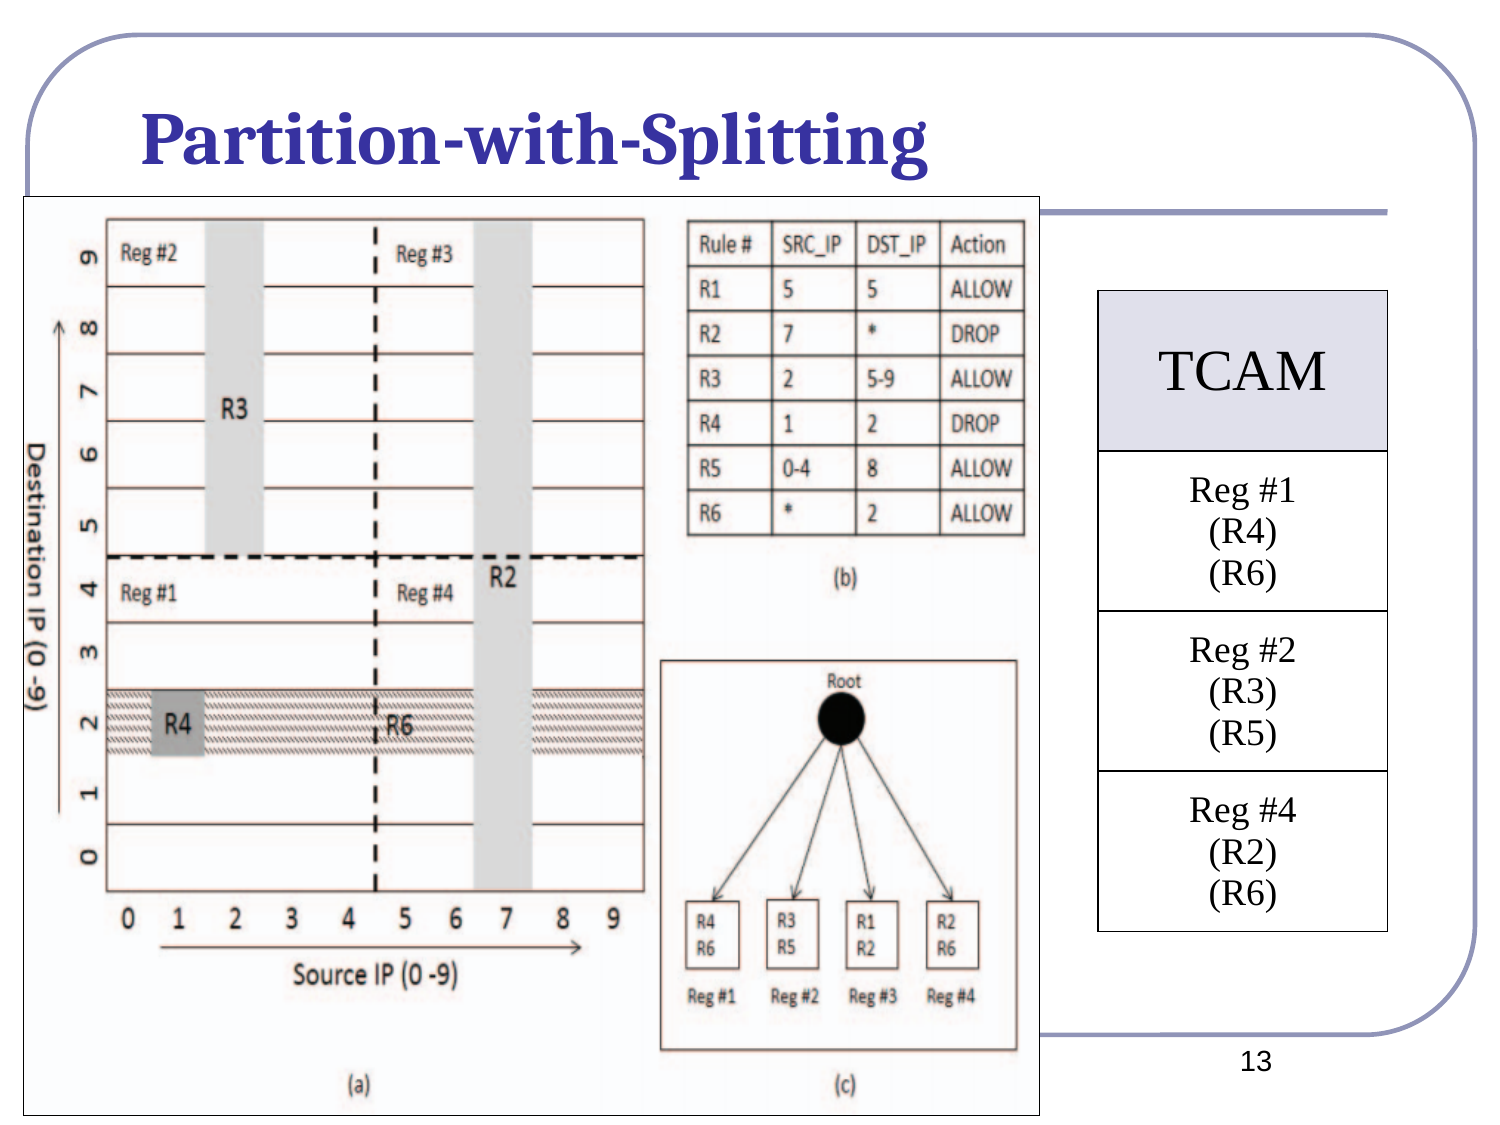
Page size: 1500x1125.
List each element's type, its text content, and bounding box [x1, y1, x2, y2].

table_cell Reg #2 (R3) (R5) [1099, 612, 1387, 770]
slide_number 13 [1124, 1034, 1388, 1111]
footer National Cheng Kung University CSIE Computer & Internet Architecture Lab [1044, 1030, 1117, 1107]
table_cell Reg #4 (R2) (R6) [1099, 772, 1387, 931]
table_header TCAM [1099, 291, 1387, 450]
picture [22, 195, 1040, 1116]
title Partition-with-Splitting [125, 90, 1388, 188]
table_cell Reg #1 (R4) (R6) [1099, 452, 1387, 610]
